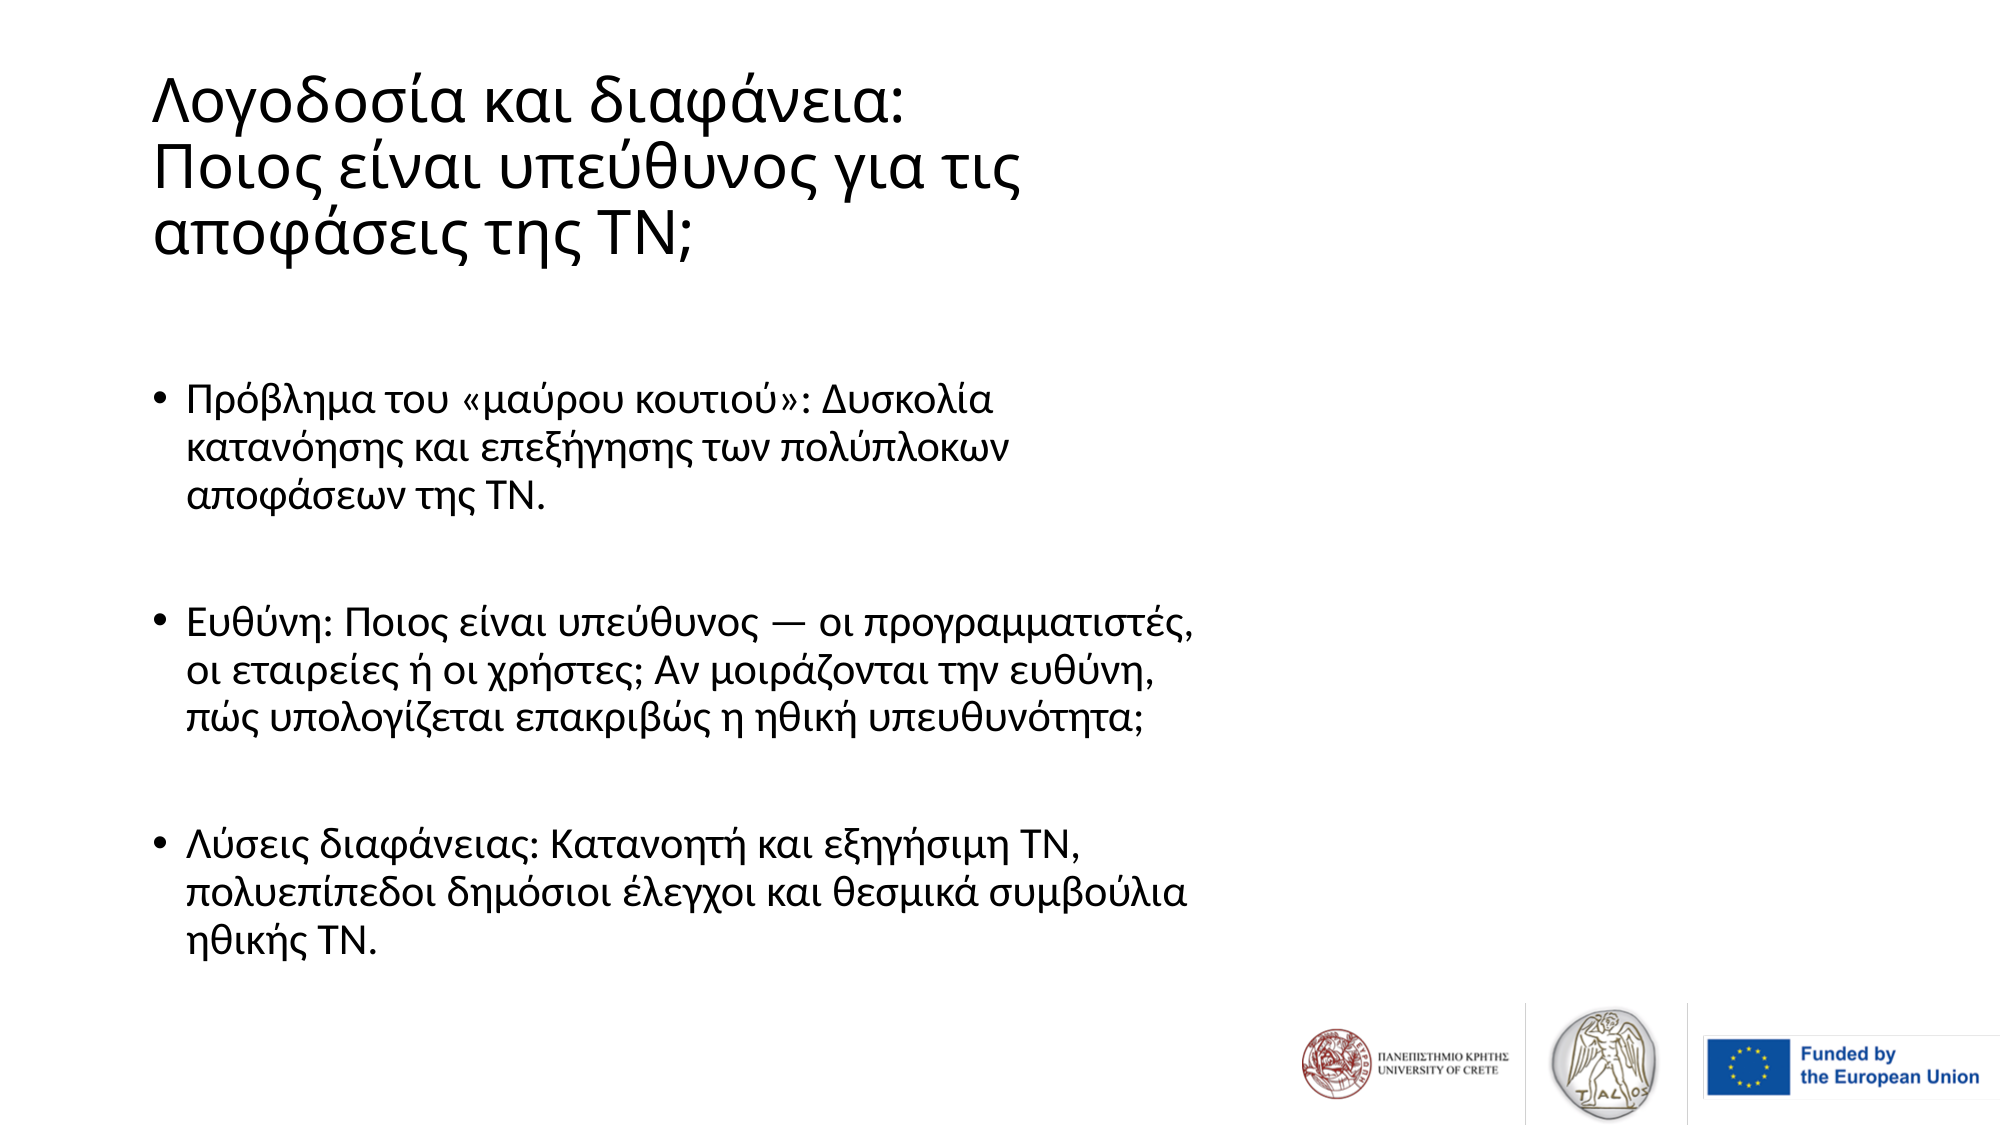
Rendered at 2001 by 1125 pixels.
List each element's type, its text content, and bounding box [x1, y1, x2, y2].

title Λογοδοσία και διαφάνεια: Ποιος είναι υπεύθυνος για τις αποφάσεις της ΤΝ; [137, 59, 1200, 278]
list Πρόβλημα του «μαύρου κουτιού»: Δυσκολία κατανόησης και επεξήγησης των πολύπλοκων αποφάσεων της ΤΝ. Ευθύνη: Ποιος είναι υπεύθυνος — οι προγραμματιστές, οι εταιρείες ή οι χρήστες; Αν μοιράζονται την ευθύνη, πώς υπολογίζεται επακριβώς η ηθική υπευθυνότητα; Λύσεις διαφάνειας: Κατανοητή και εξηγήσιμη ΤΝ, πολυεπίπεδοι δημόσιοι έλεγχοι και θεσμικά συμβούλια ηθικής ΤΝ. [137, 299, 1218, 1014]
picture [1302, 1003, 2000, 1125]
